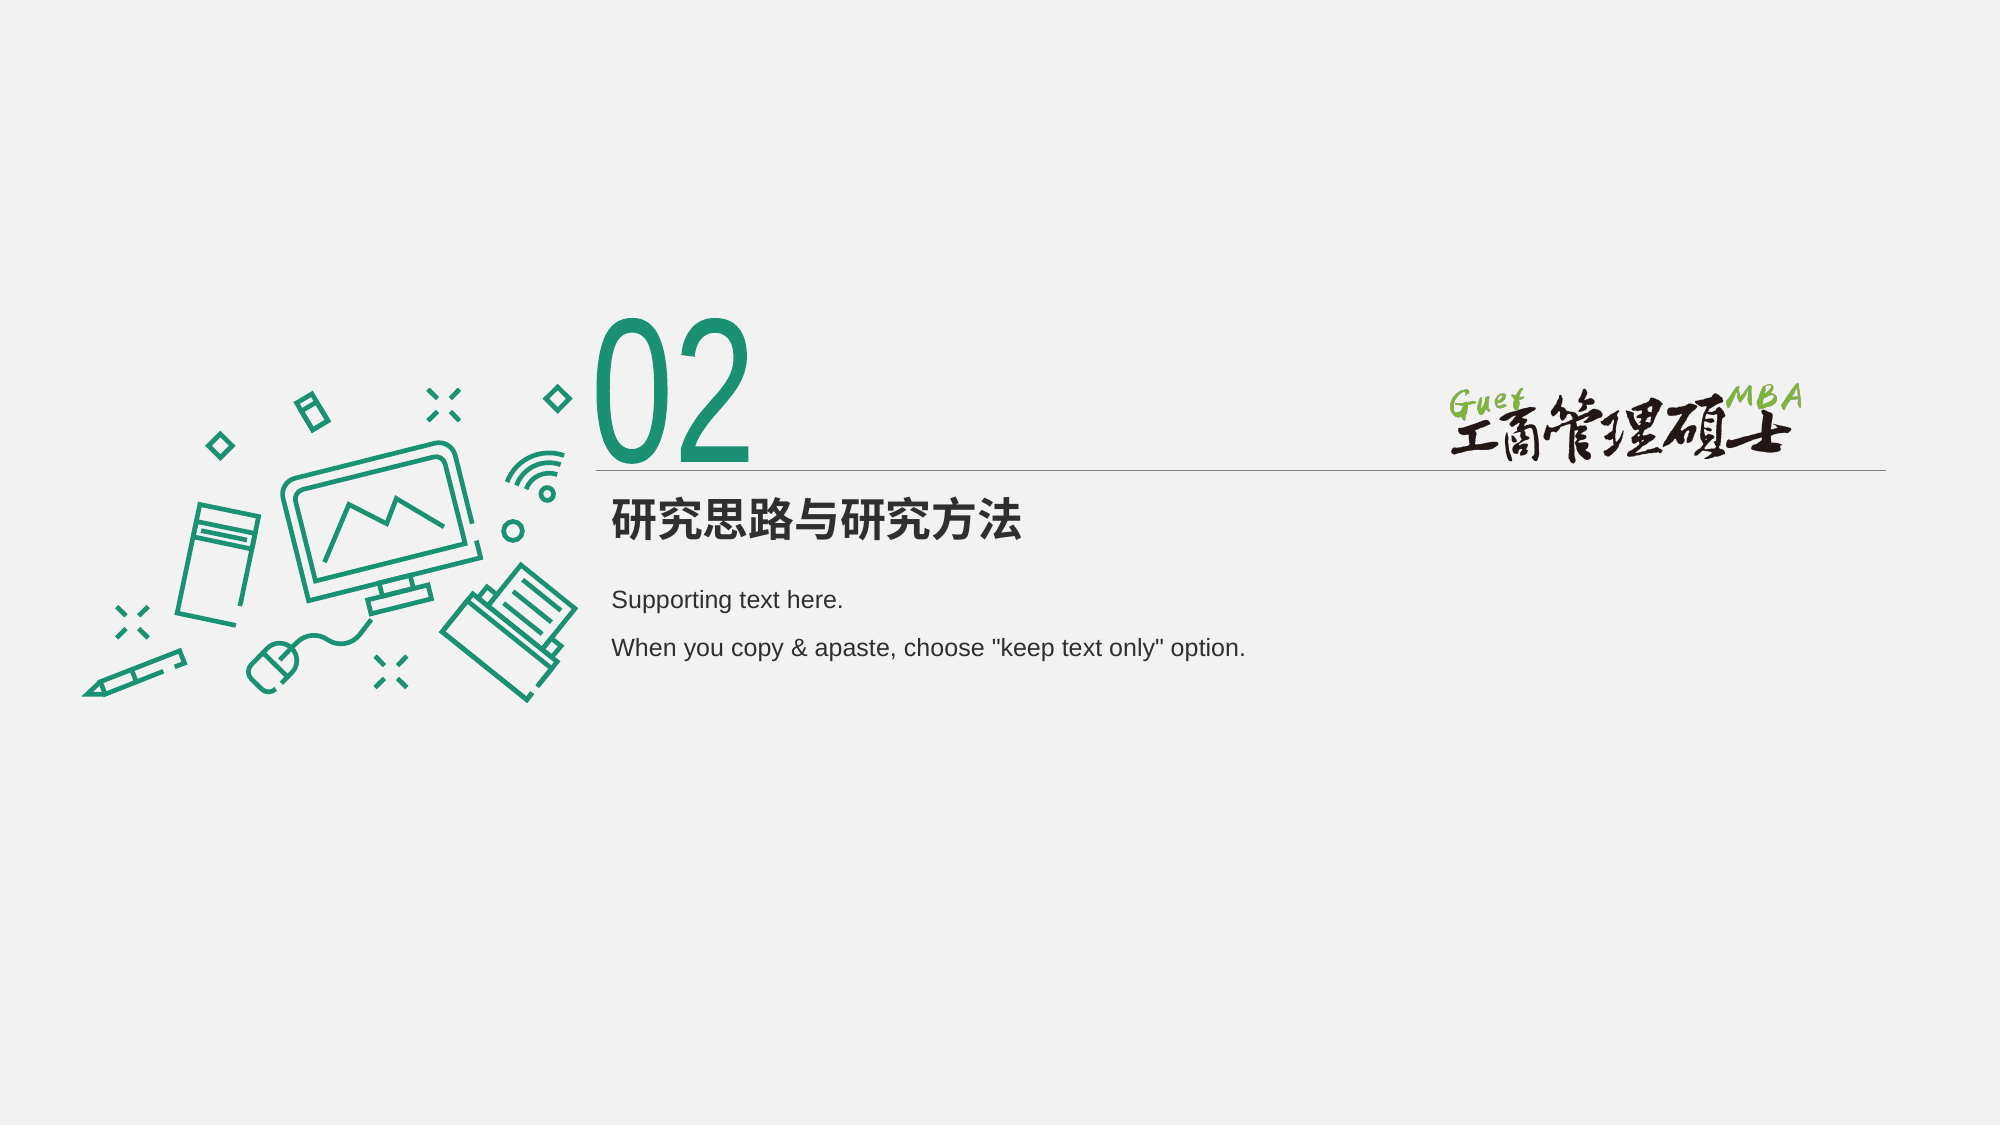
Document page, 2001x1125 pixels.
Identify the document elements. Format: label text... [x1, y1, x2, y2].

picture [1450, 383, 1801, 464]
title 研究思路与研究方法 [596, 486, 1886, 558]
list Supporting text here. When you copy & apaste, choose "keep text only" option. [596, 579, 1886, 703]
